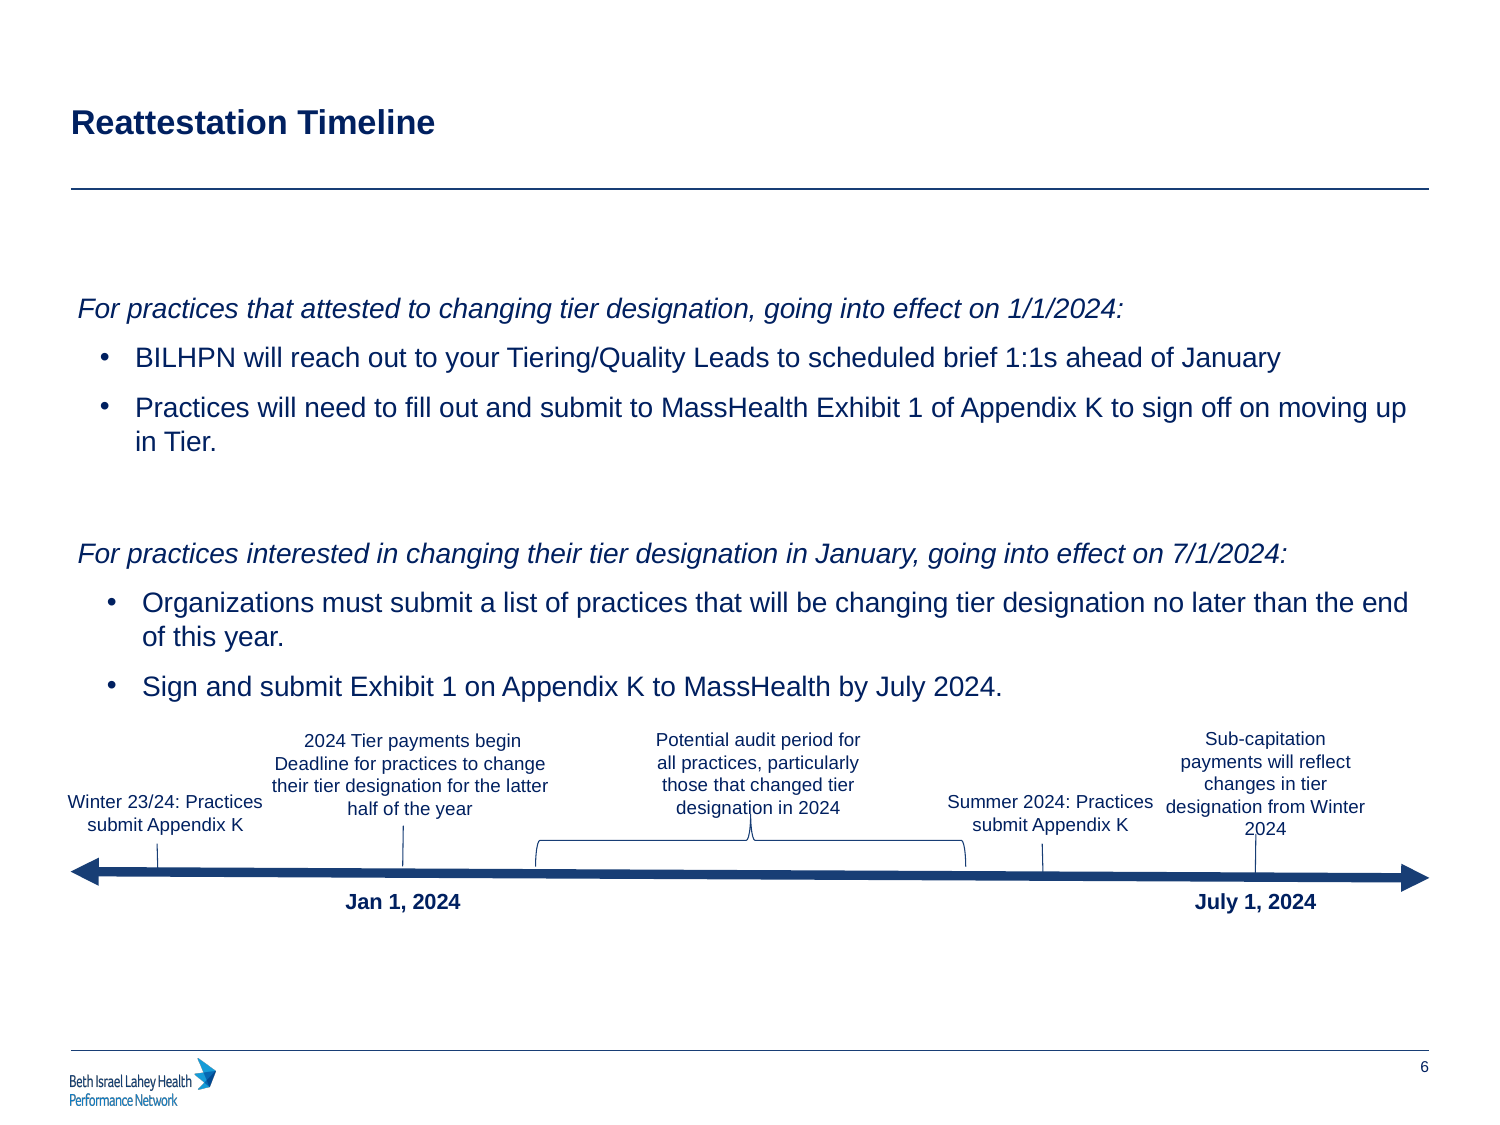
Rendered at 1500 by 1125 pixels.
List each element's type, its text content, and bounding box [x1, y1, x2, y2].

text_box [41, 784, 252, 875]
list For practices that attested to changing tier designation, going into effect on 1/1/2024: BILHPN will reach out to your Tiering/Quality Leads to scheduled brief 1:1s ahead of January Practices will need to fill out and submit to MassHealth Exhibit 1 of Appendix K to sign off on moving up in Tier. For practices interested in changing their tier designation in January, going into effect on 7/1/2024: Organizations must submit a list of practices that will be changing tier designation no later than the end of this year. Sign and submit Exhibit 1 on Appendix K to MassHealth by July 2024. [77, 290, 1436, 866]
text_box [1378, 871, 1430, 878]
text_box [926, 784, 1175, 875]
list Reattestation Timeline [70, 59, 1430, 184]
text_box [252, 723, 568, 920]
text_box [535, 722, 966, 867]
picture [70, 1058, 216, 1106]
slide_number 6 [1299, 1057, 1430, 1095]
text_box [568, 871, 1153, 878]
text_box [1153, 721, 1378, 920]
